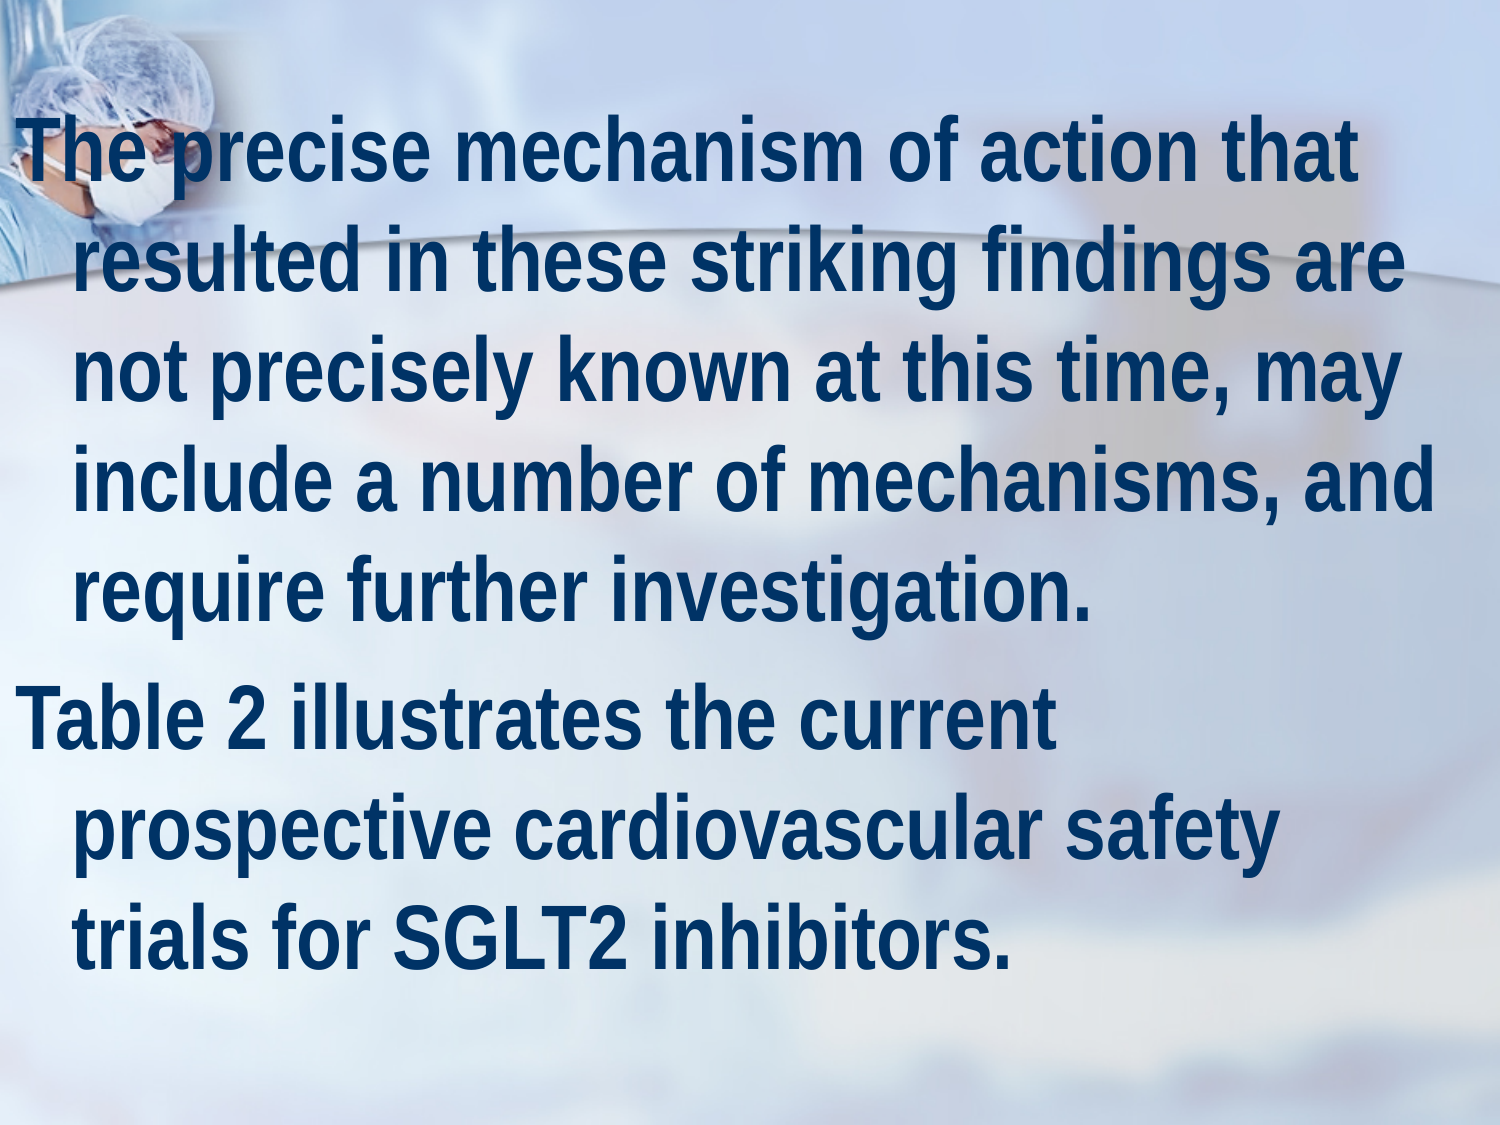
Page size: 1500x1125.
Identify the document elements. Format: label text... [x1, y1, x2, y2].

picture [0, 0, 1500, 1125]
list The precise mechanism of action that resulted in these striking findings are not precisely known at this time, may include a number of mechanisms, and require further investigation. Table 2 illustrates the current prospective cardiovascular safety trials for SGLT2 inhibitors. [0, 81, 1466, 1125]
